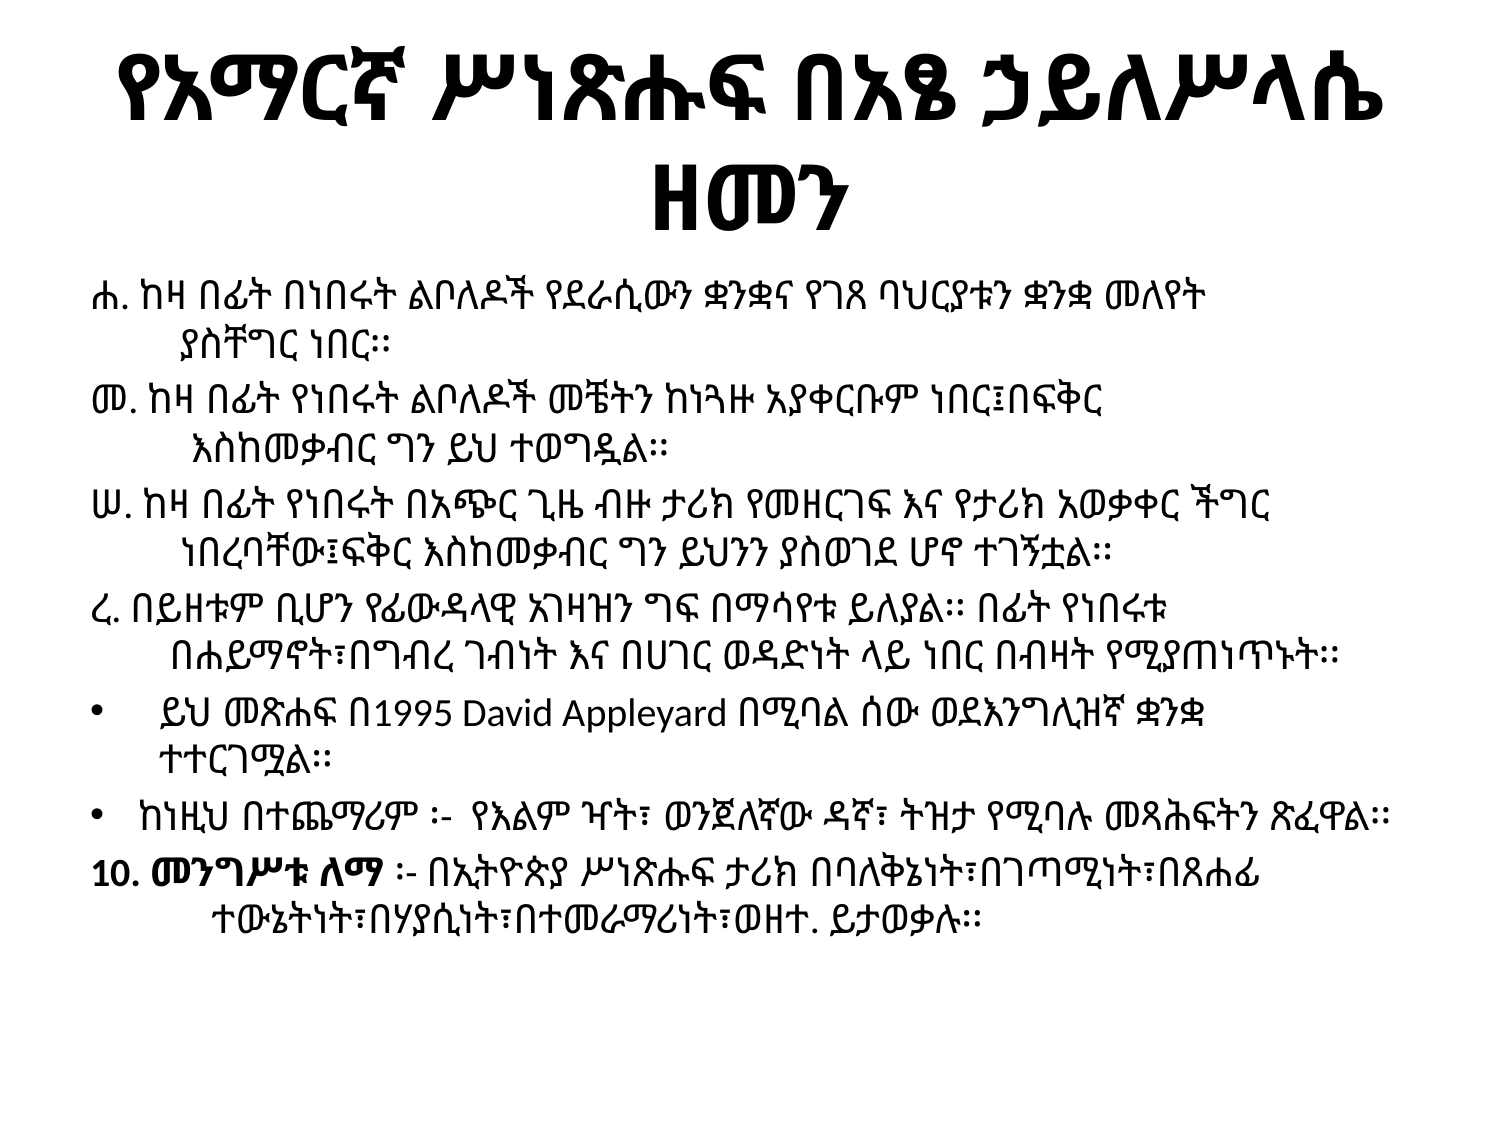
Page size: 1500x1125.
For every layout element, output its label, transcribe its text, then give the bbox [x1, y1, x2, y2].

title የአማርኛ ሥነጽሑፍ በአፄ ኃይለሥላሴ ዘመን [75, 45, 1425, 233]
list ሐ. ከዛ በፊት በነበሩት ልቦለዶች የደራሲውን ቋንቋና የገጸ ባህርያቱን ቋንቋ መለየት ያስቸግር ነበር፡፡ መ. ከዛ በፊት የነበሩት ልቦለዶች መቼትን ከነጓዙ አያቀርቡም ነበር፤በፍቅር እስከመቃብር ግን ይህ ተወግዷል፡፡ ሠ. ከዛ በፊት የነበሩት በአጭር ጊዜ ብዙ ታሪክ የመዘርገፍ እና የታሪክ አወቃቀር ችግር ነበረባቸው፤ፍቅር እስከመቃብር ግን ይህንን ያስወገደ ሆኖ ተገኝቷል፡፡ ረ. በይዘቱም ቢሆን የፊውዳላዊ አገዛዝን ግፍ በማሳየቱ ይለያል፡፡ በፊት የነበሩቱ በሐይማኖት፣በግብረ ገብነት እና በሀገር ወዳድነት ላይ ነበር በብዛት የሚያጠነጥኑት፡፡ ይህ መጽሐፍ በ1995 David Appleyard በሚባል ሰው ወደእንግሊዝኛ ቋንቋ ተተርገሟል፡፡ ከነዚህ በተጨማሪም ፡- የእልም ዣት፣ ወንጀለኛው ዳኛ፣ ትዝታ የሚባሉ መጻሕፍትን ጽፈዋል፡፡ 10. መንግሥቱ ለማ ፡- በኢትዮጵያ ሥነጽሑፍ ታሪክ በባለቅኔነት፣በገጣሚነት፣በጸሐፊ ተውኔትነት፣በሃያሲነት፣በተመራማሪነት፣ወዘተ. ይታወቃሉ፡፡ [75, 262, 1425, 1005]
